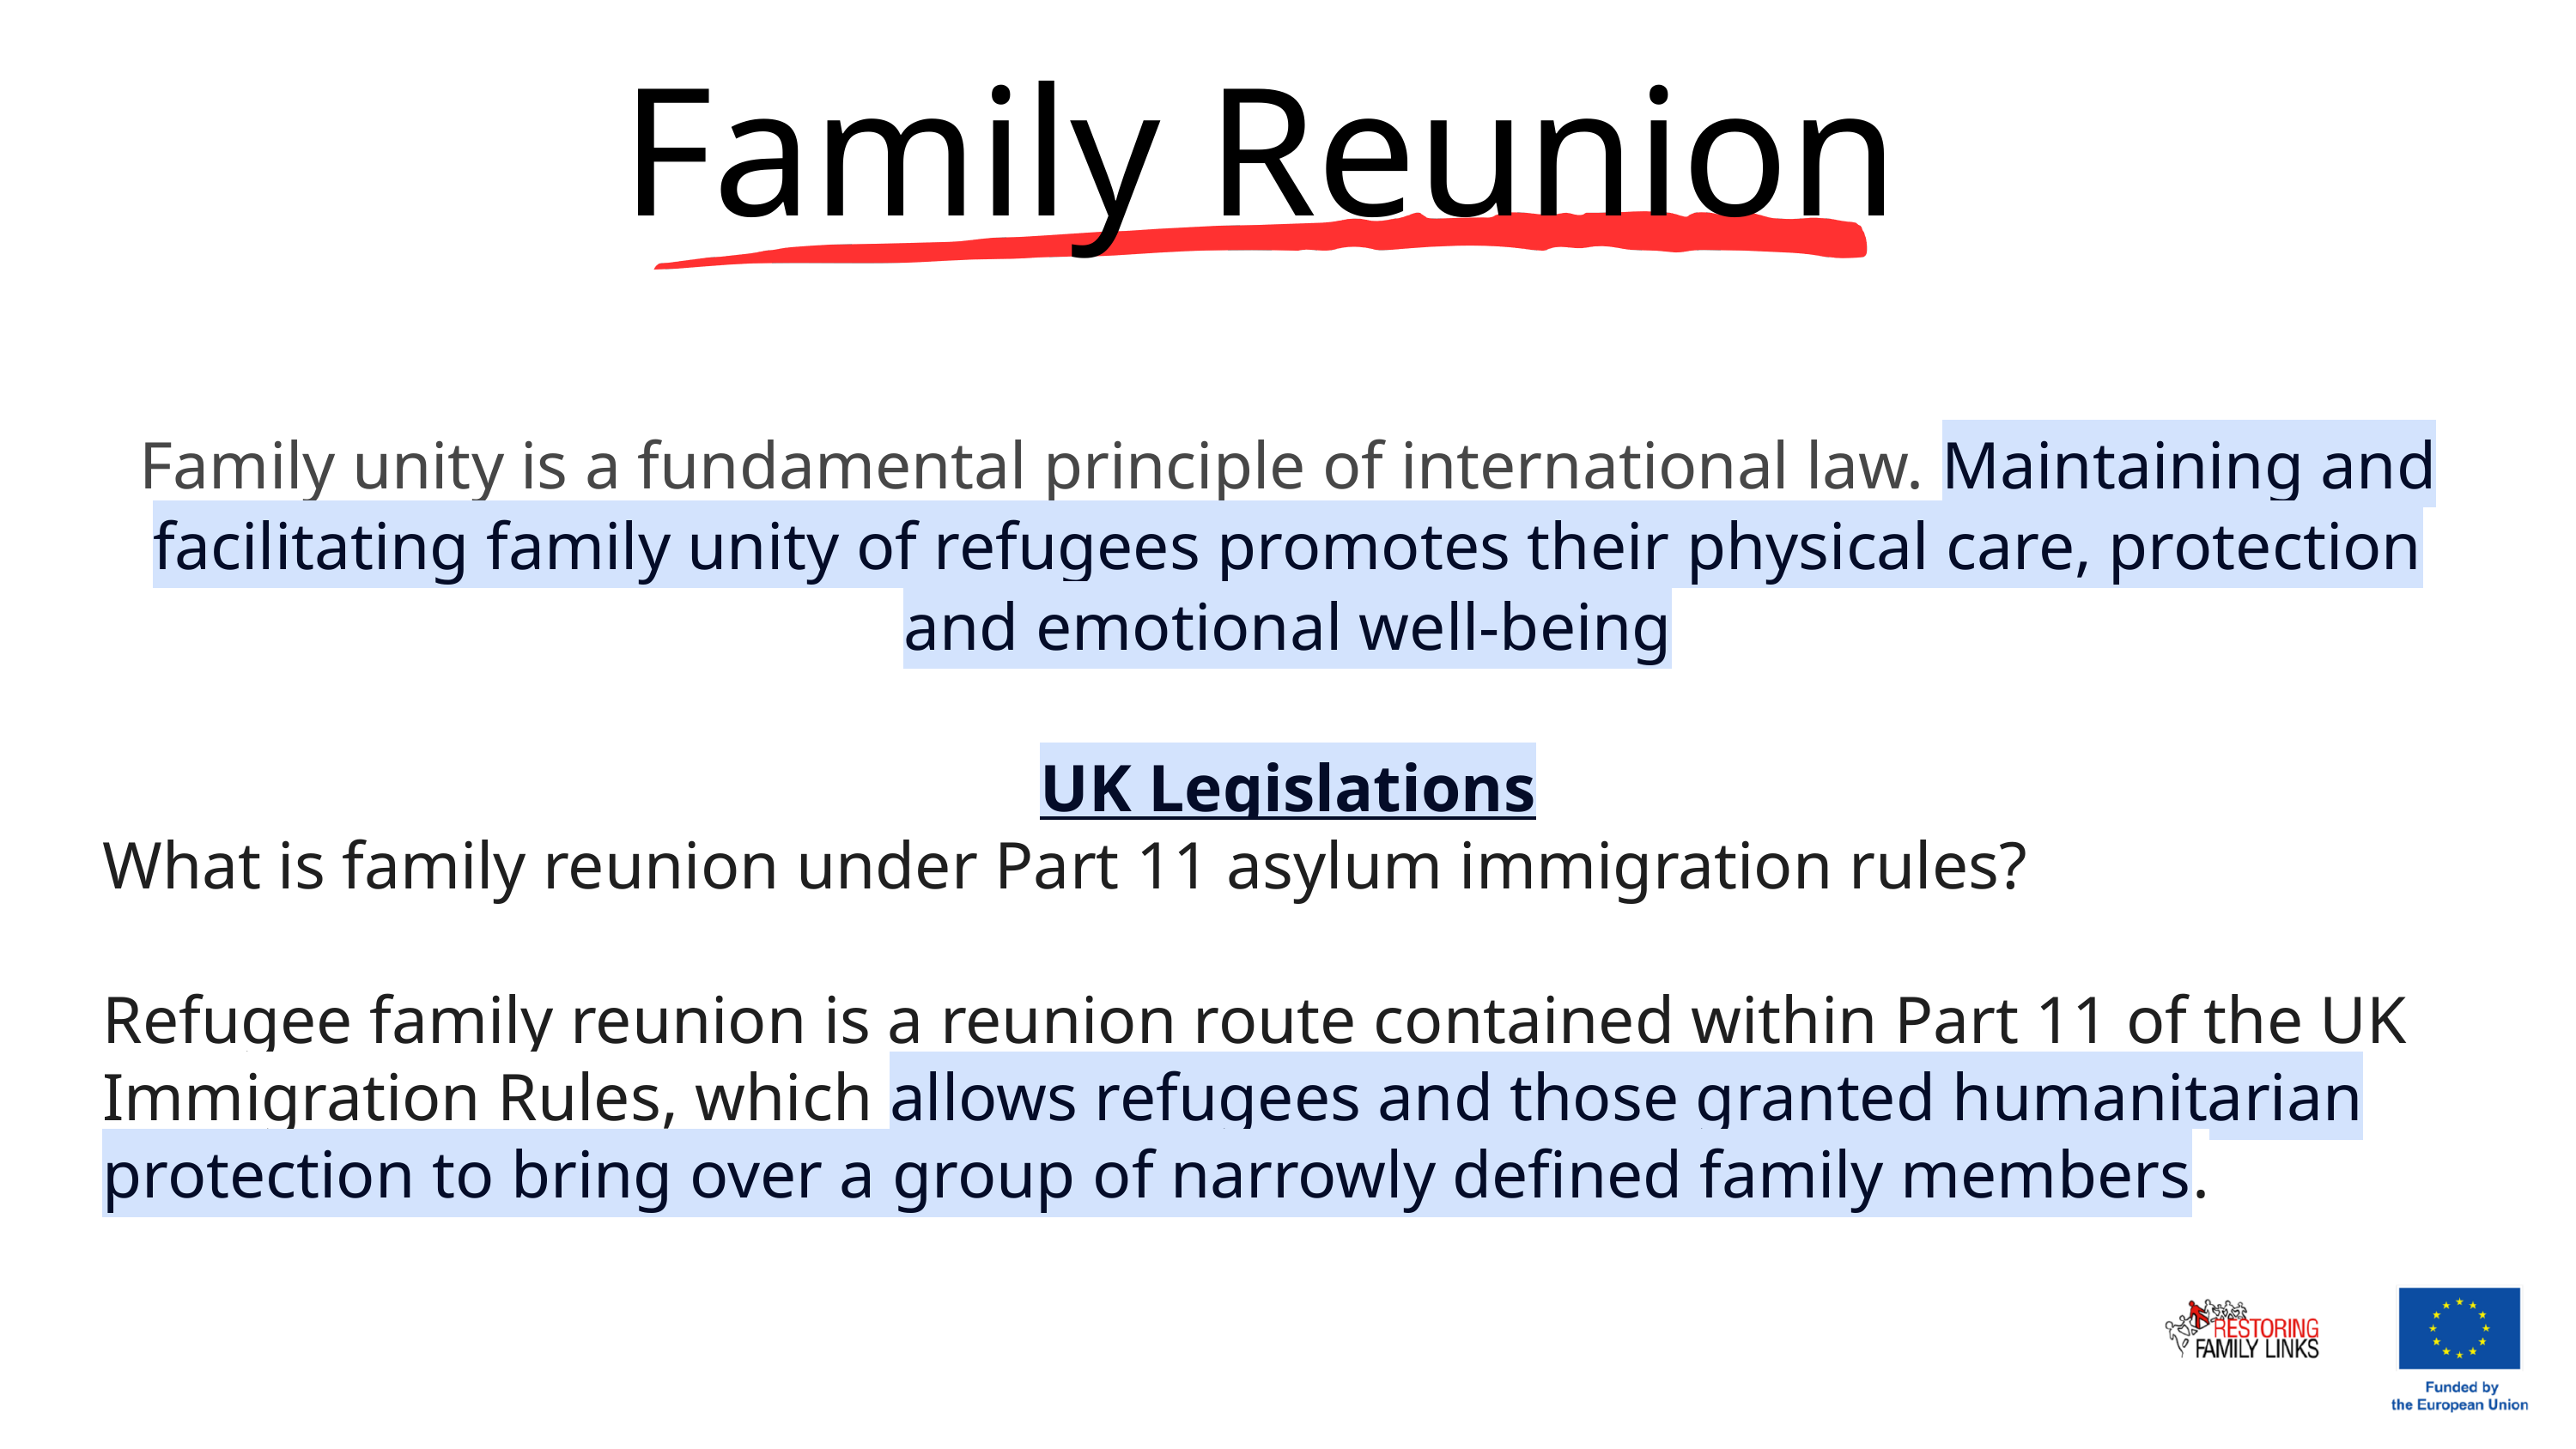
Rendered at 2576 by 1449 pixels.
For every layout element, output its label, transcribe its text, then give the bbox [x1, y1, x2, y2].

text_box Family Reunion [236, 3, 2284, 252]
picture [2157, 1237, 2552, 1446]
text_box [647, 252, 1873, 270]
text_box Family unity is a fundamental principle of international law. Maintaining and facilitating family unity of refugees promotes their physical care, protection and emotional well-being UK Legislations What is family reunion under Part 11 asylum immigration rules? Refugee family reunion is a reunion route contained within Part 11 of the UK Immigration Rules, which allows refugees and those granted humanitarian protection to bring over a group of narrowly defined family members. [102, 420, 2474, 1373]
